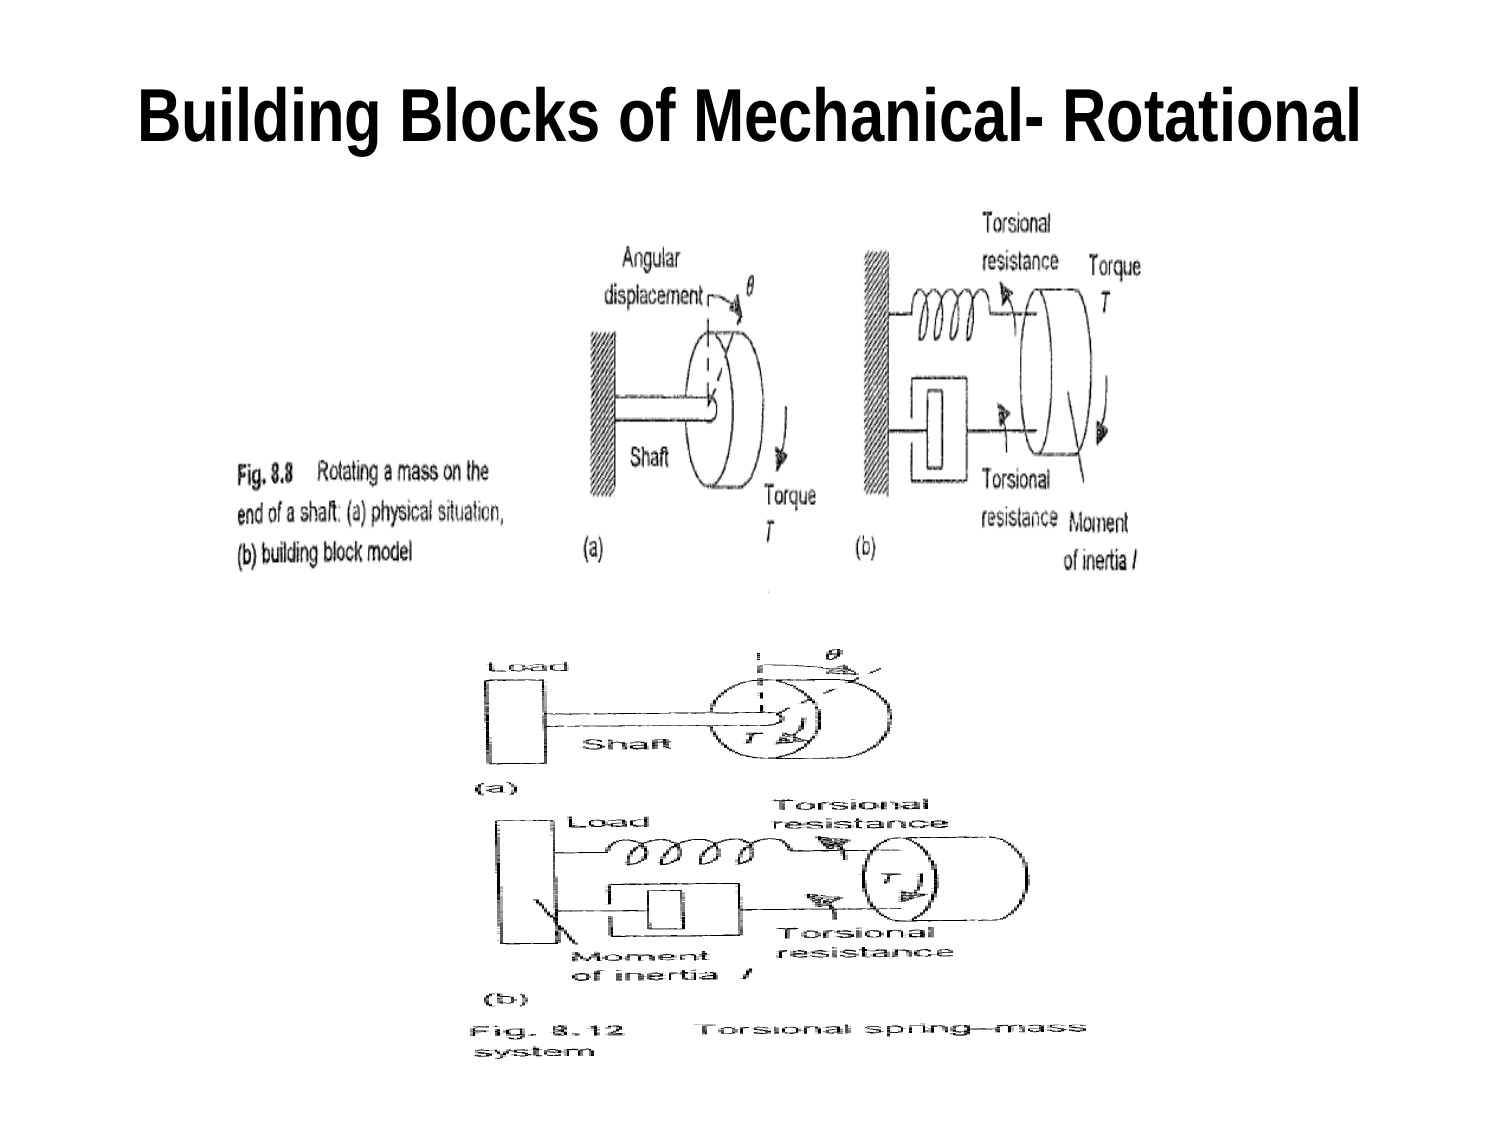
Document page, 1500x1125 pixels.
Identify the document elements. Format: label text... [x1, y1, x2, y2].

picture [198, 187, 1219, 617]
text_box Building Blocks of Mechanical- Rotational [81, 35, 1418, 188]
picture [398, 632, 1128, 1091]
